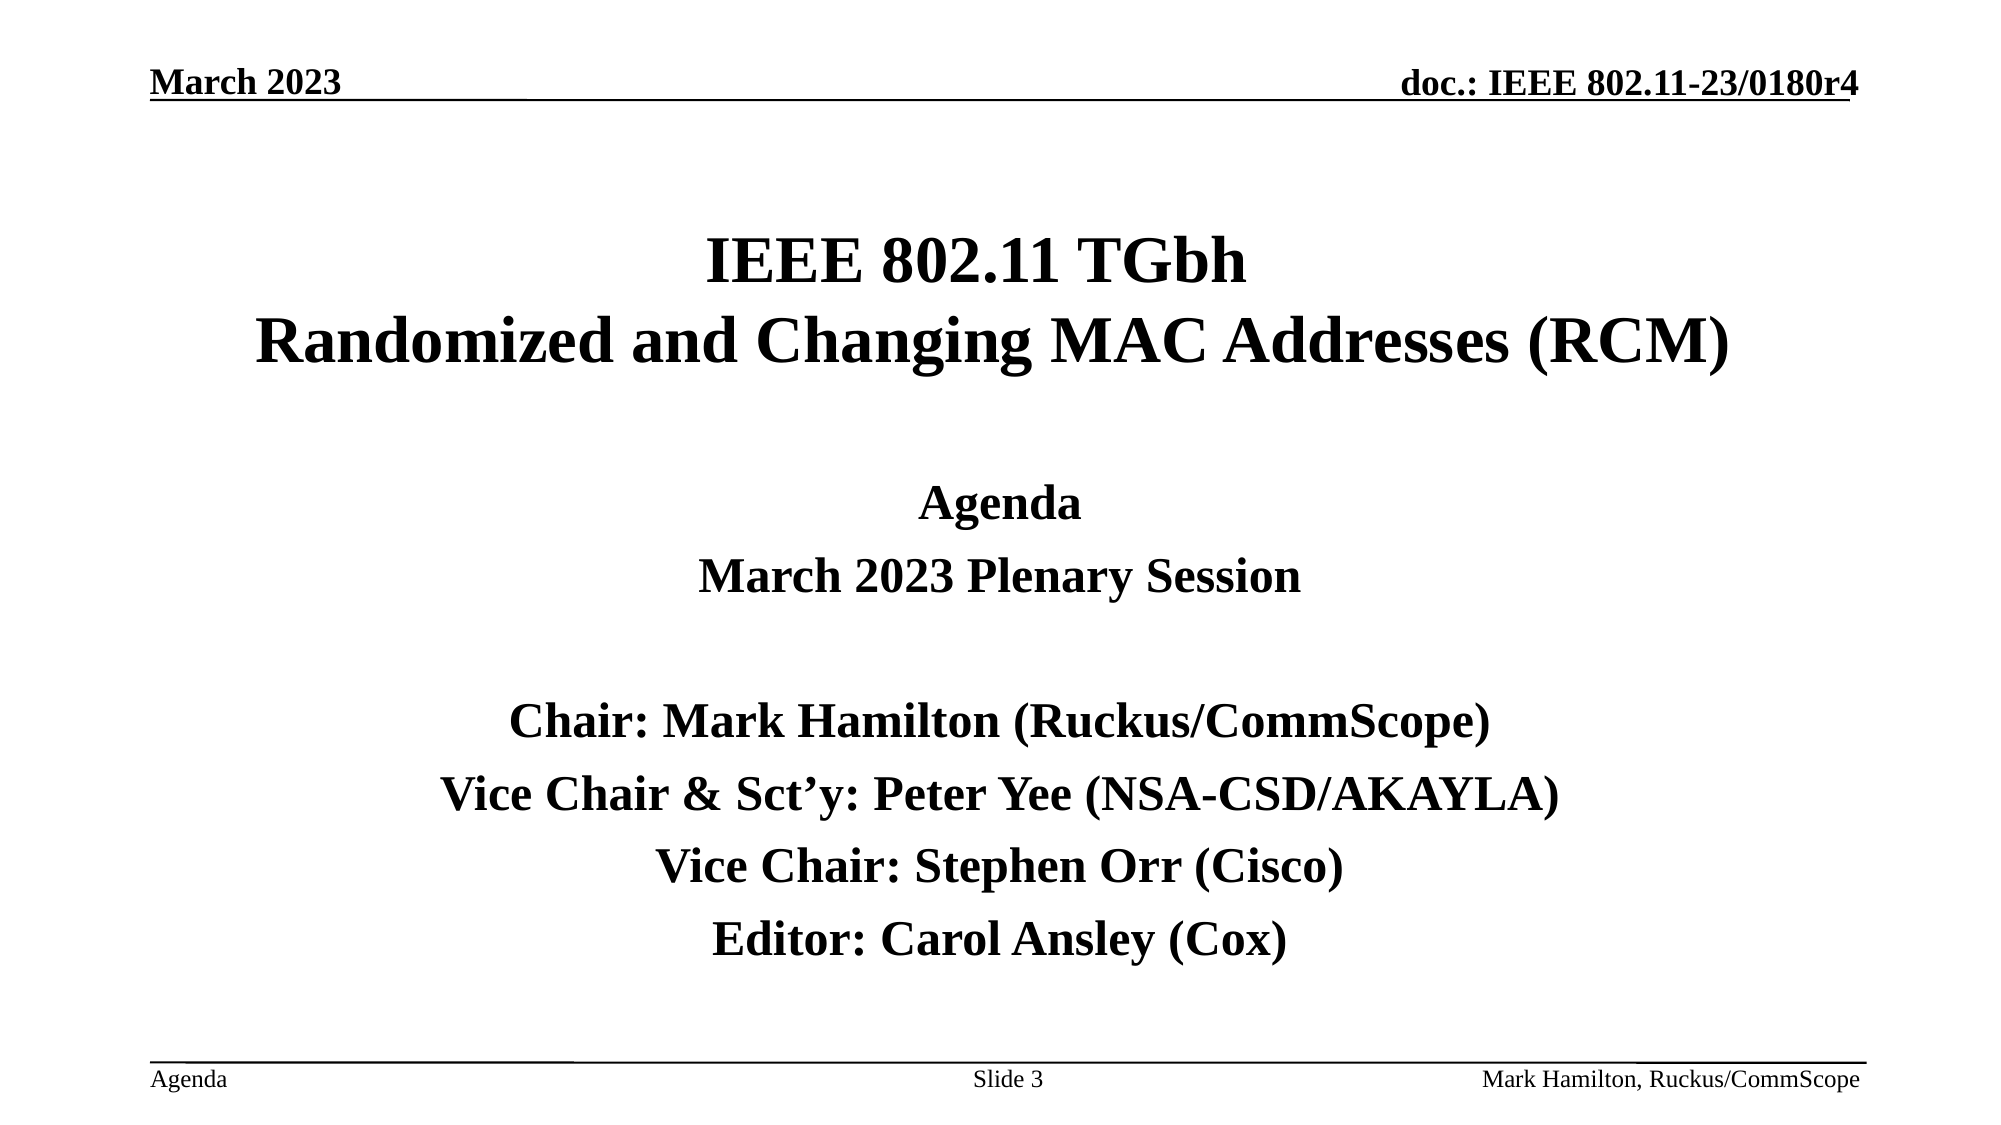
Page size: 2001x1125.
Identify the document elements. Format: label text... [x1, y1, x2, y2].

slide_number Slide 3 [950, 1061, 1067, 1123]
subtitle Agenda March 2023 Plenary Session Chair: Mark Hamilton (Ruckus/CommScope) Vice Chair & Sct’y: Peter Yee (NSA-CSD/AKAYLA) Vice Chair: Stephen Orr (Cisco) Editor: Carol Ansley (Cox) [299, 462, 1701, 1063]
title IEEE 802.11 TGbh Randomized and Changing MAC Addresses (RCM) [112, 174, 1876, 417]
